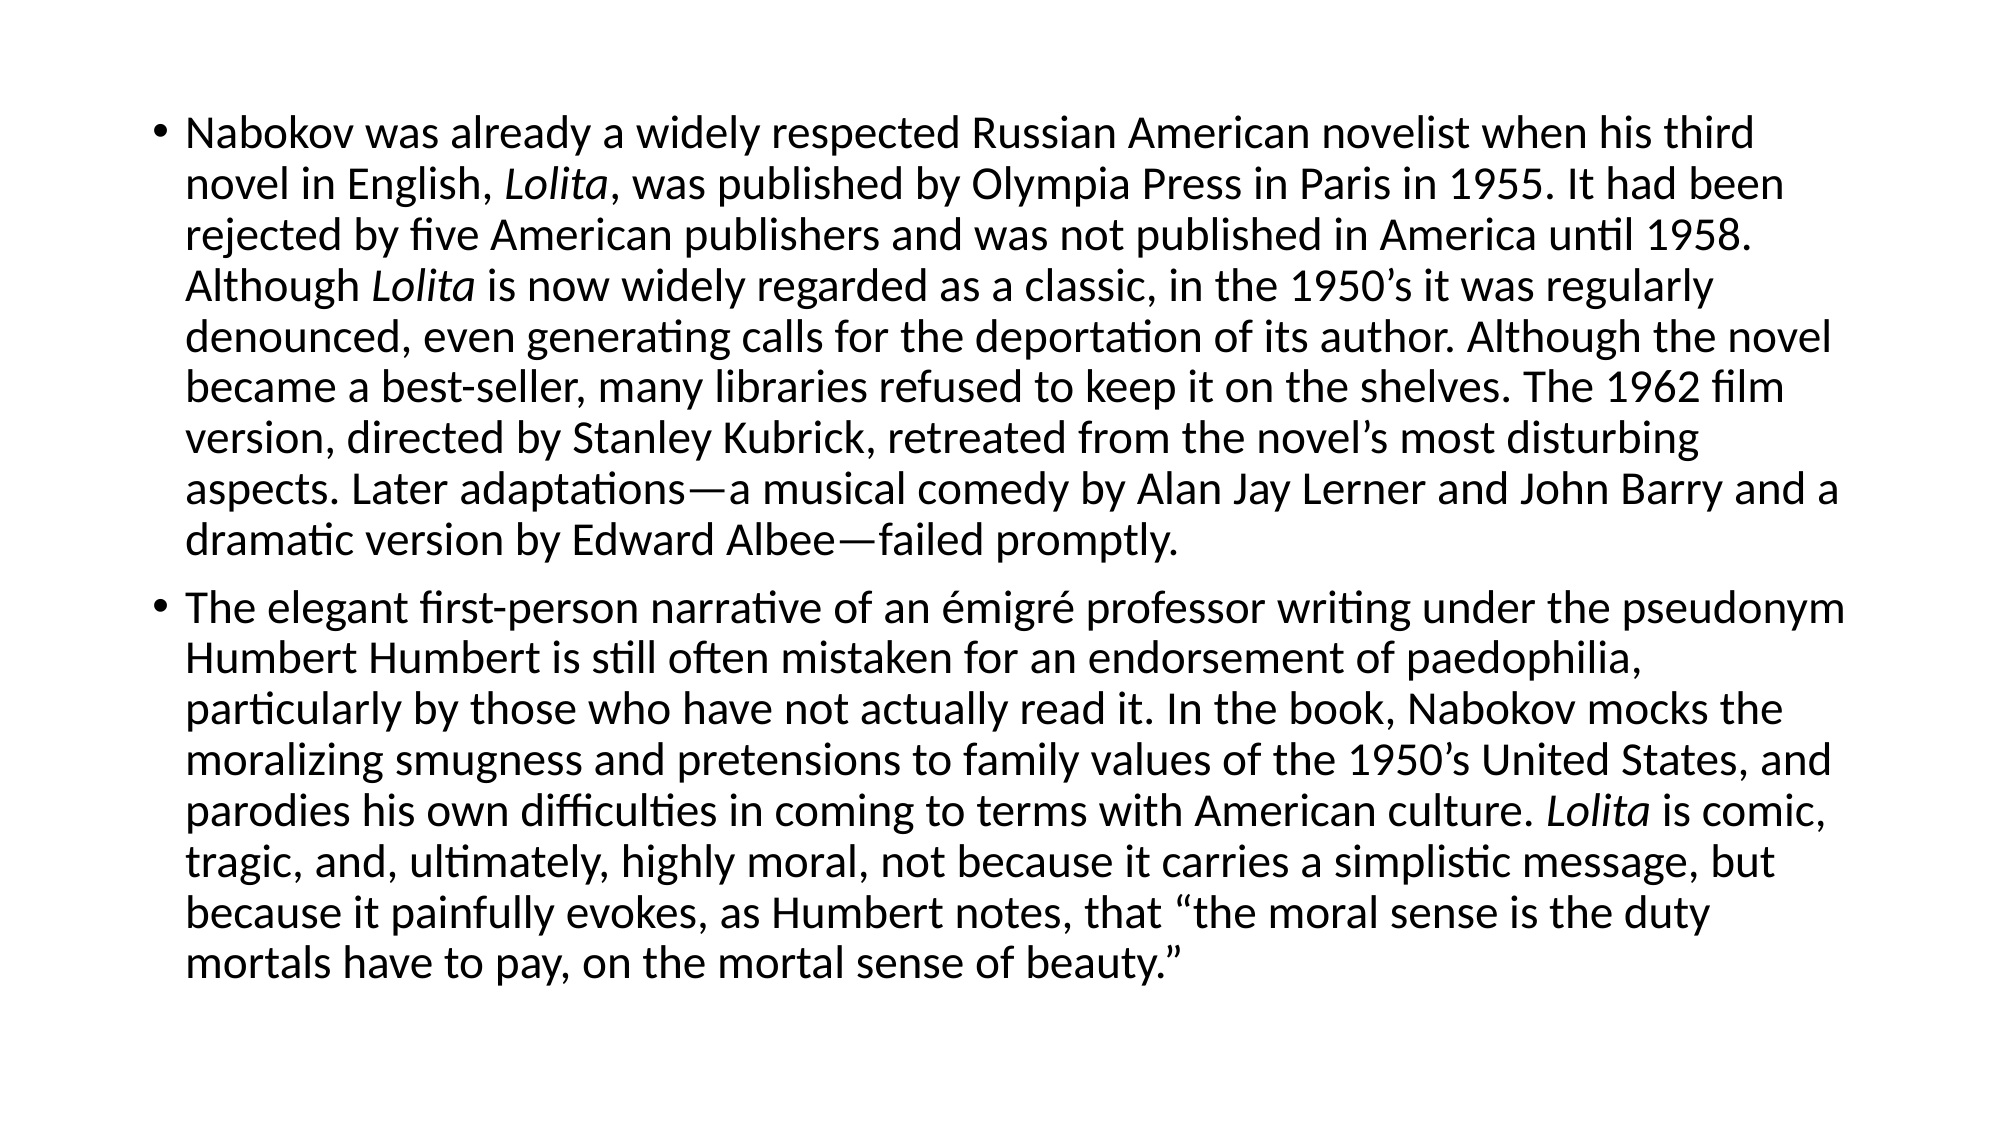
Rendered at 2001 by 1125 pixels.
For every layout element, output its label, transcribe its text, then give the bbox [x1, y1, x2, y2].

list Nabokov was already a widely respected Russian American novelist when his third novel in English, Lolita, was published by Olympia Press in Paris in 1955. It had been rejected by five American publishers and was not published in America until 1958. Although Lolita is now widely regarded as a classic, in the 1950’s it was regularly denounced, even generating calls for the deportation of its author. Although the novel became a best-seller, many libraries refused to keep it on the shelves. The 1962 film version, directed by Stanley Kubrick, retreated from the novel’s most disturbing aspects. Later adaptations—a musical comedy by Alan Jay Lerner and John Barry and a dramatic version by Edward Albee—failed promptly. The elegant first-person narrative of an émigré professor writing under the pseudonym Humbert Humbert is still often mistaken for an endorsement of paedophilia, particularly by those who have not actually read it. In the book, Nabokov mocks the moralizing smugness and pretensions to family values of the 1950’s United States, and parodies his own difficulties in coming to terms with American culture. Lolita is comic, tragic, and, ultimately, highly moral, not because it carries a simplistic message, but because it painfully evokes, as Humbert notes, that “the moral sense is the duty mortals have to pay, on the mortal sense of beauty.” [137, 100, 1863, 1014]
